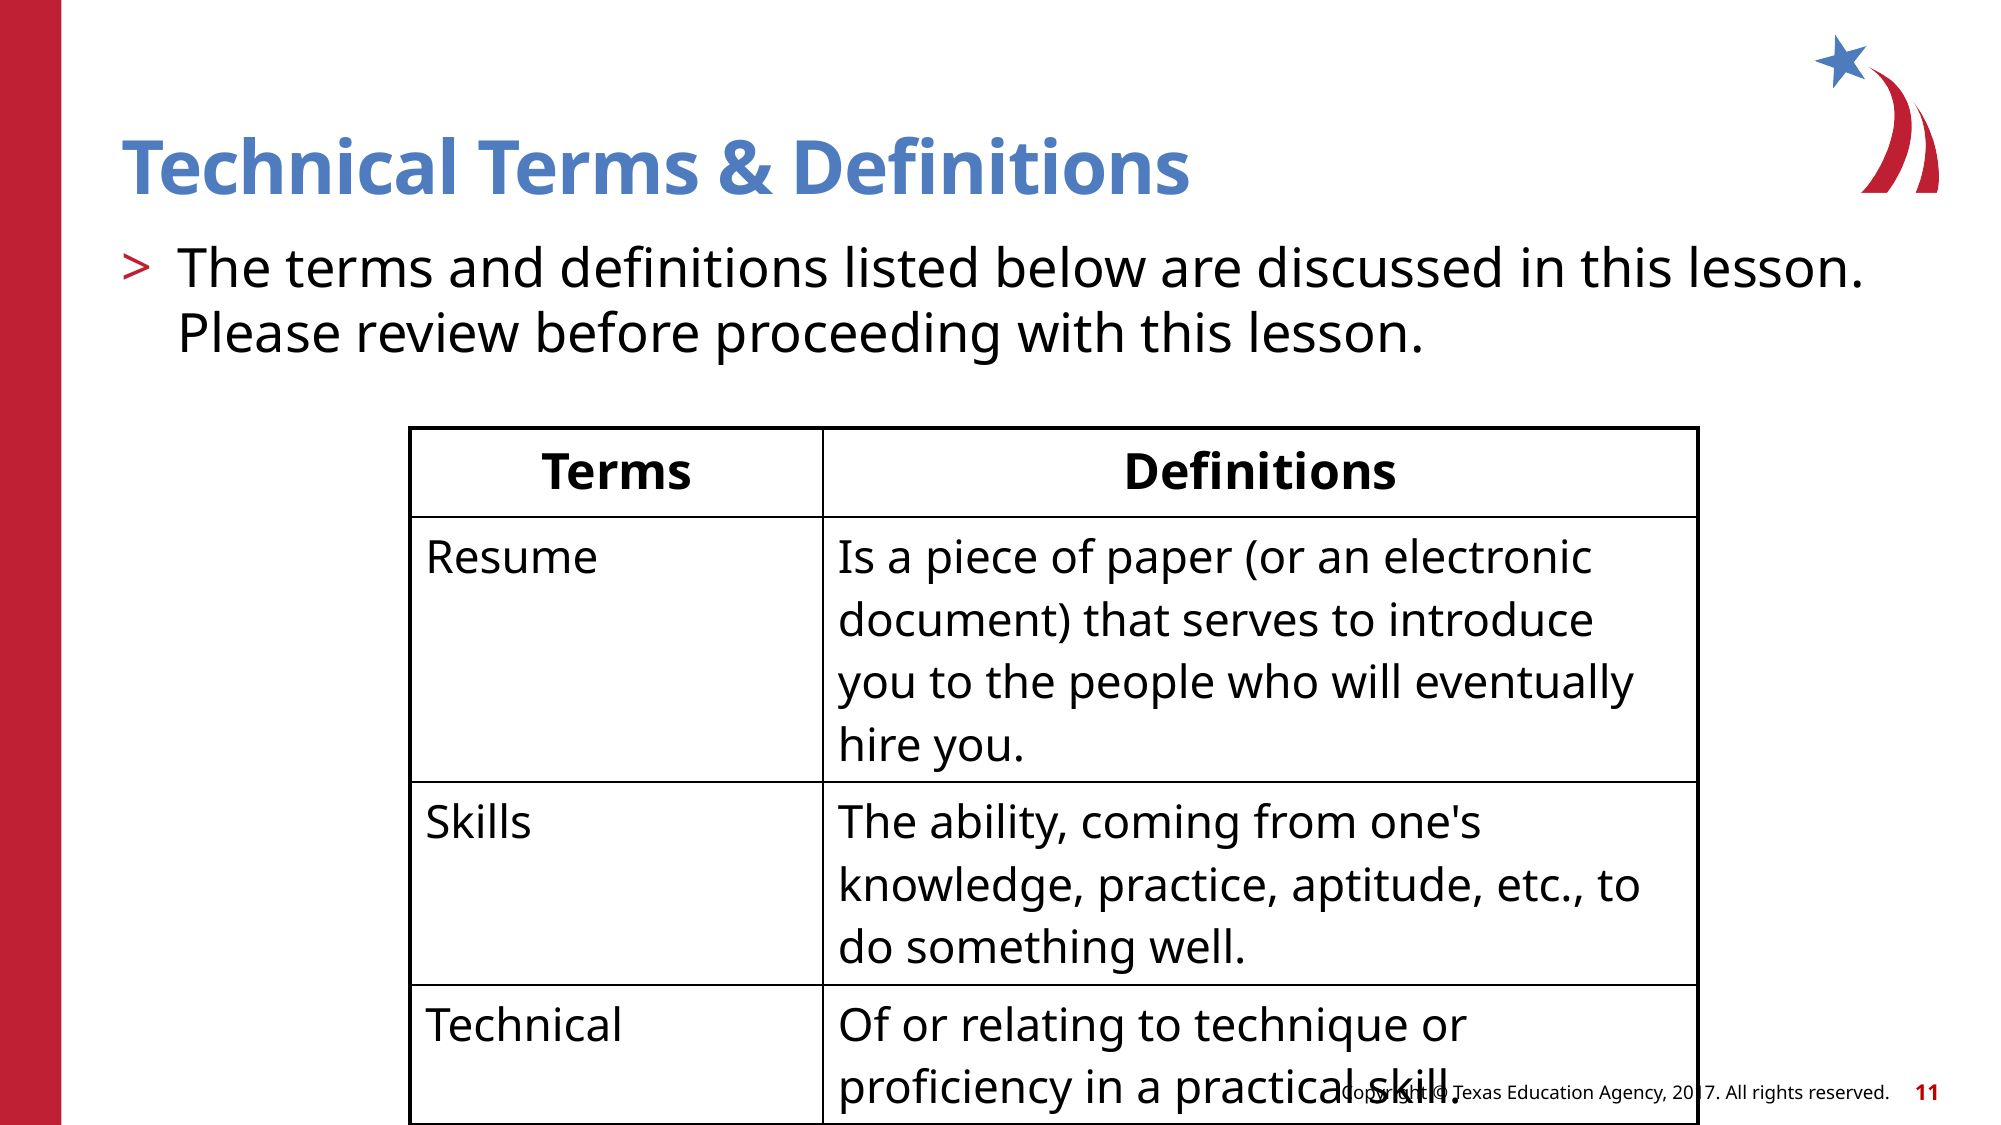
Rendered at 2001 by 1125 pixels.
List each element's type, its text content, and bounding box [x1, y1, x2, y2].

title Technical Terms & Definitions [121, 66, 1772, 211]
table_cell The ability, coming from one's knowledge, practice, aptitude, etc., to do something well. [824, 783, 1696, 984]
table_cell Is a piece of paper (or an electronic document) that serves to introduce you to the people who will eventually hire you. [824, 518, 1696, 781]
table_header Definitions [824, 430, 1696, 516]
table_cell Skills [412, 783, 822, 984]
table_cell Technical [412, 986, 822, 1123]
picture [1814, 34, 1939, 193]
table_cell Resume [412, 518, 822, 781]
list The terms and definitions listed below are discussed in this lesson. Please review before proceeding with this lesson. [121, 233, 1936, 417]
table_header Terms [412, 430, 822, 516]
table_cell Of or relating to technique or proficiency in a practical skill. [824, 986, 1696, 1123]
